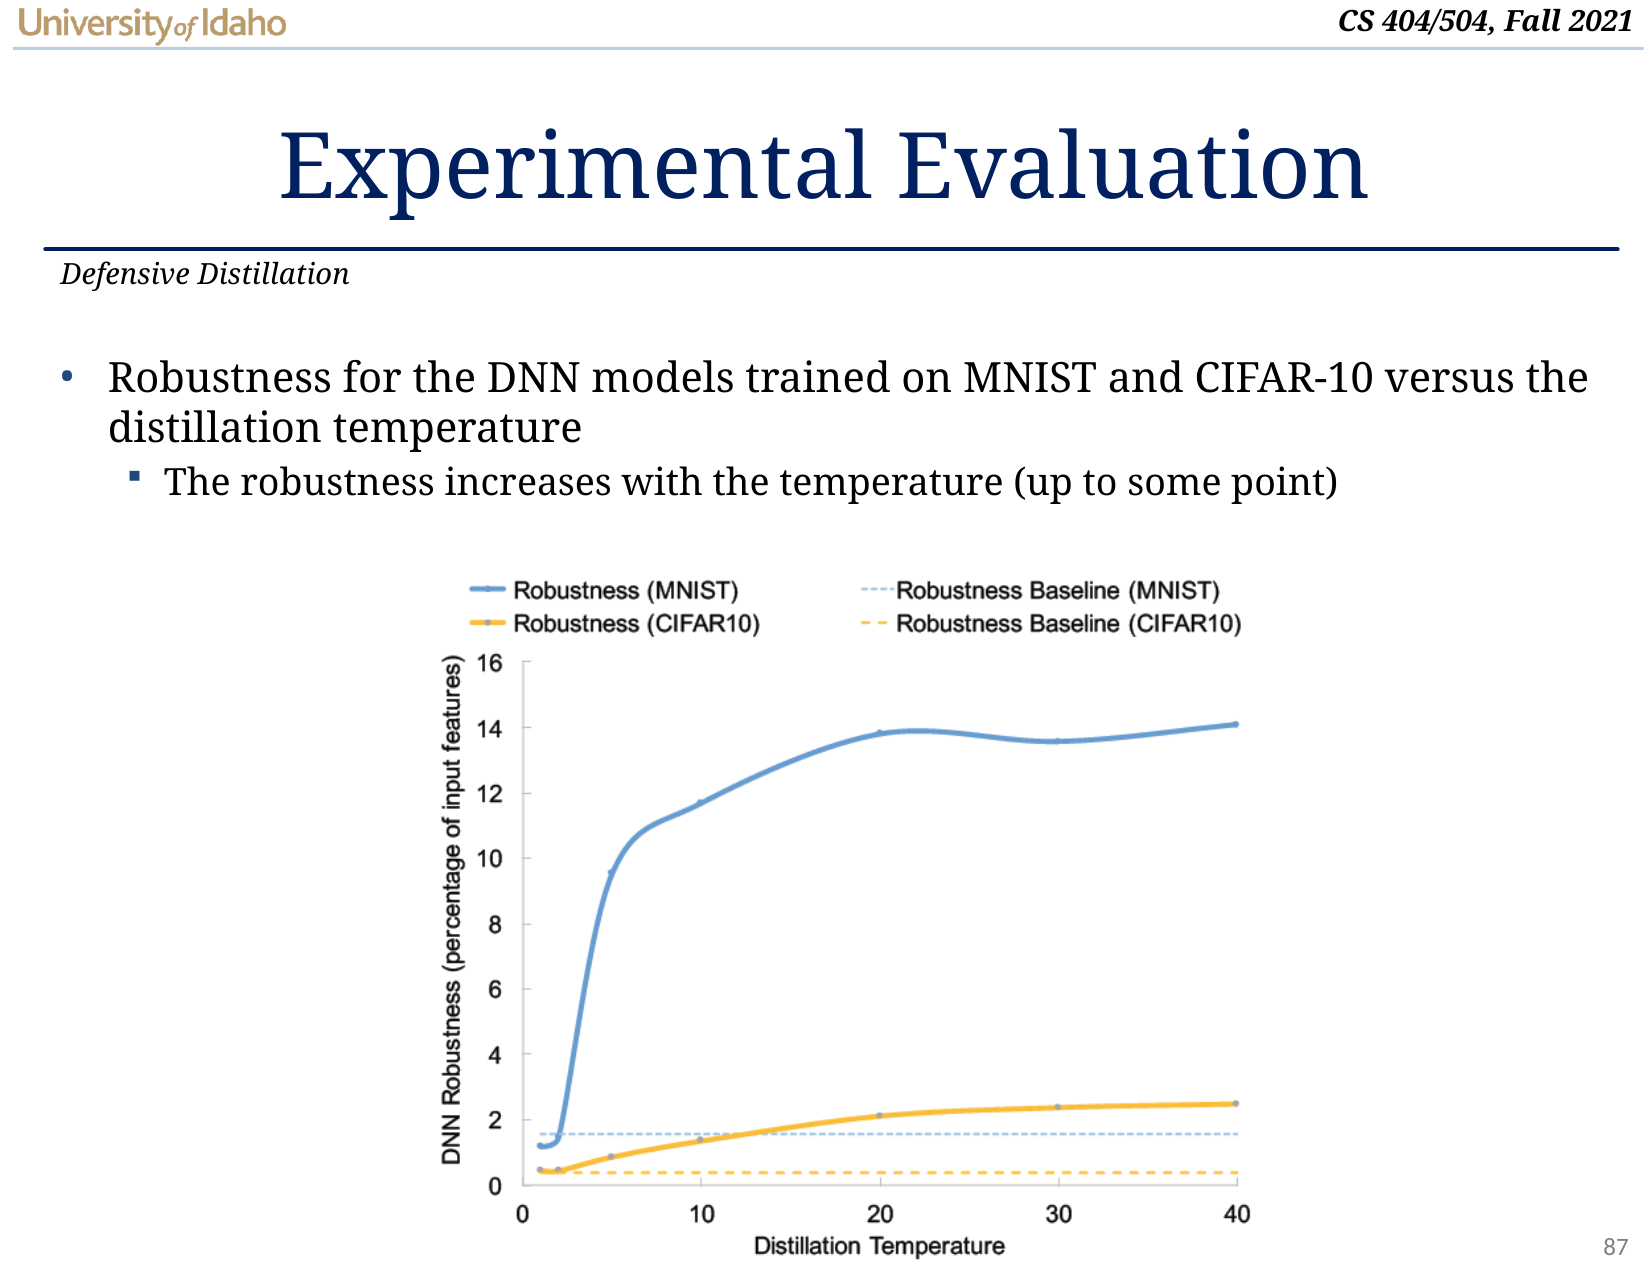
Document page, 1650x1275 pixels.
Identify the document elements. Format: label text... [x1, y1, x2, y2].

picture [423, 570, 1262, 1262]
list Defensive Distillation [45, 247, 1062, 306]
picture [19, 8, 286, 46]
title Experimental Evaluation [0, 75, 1650, 248]
